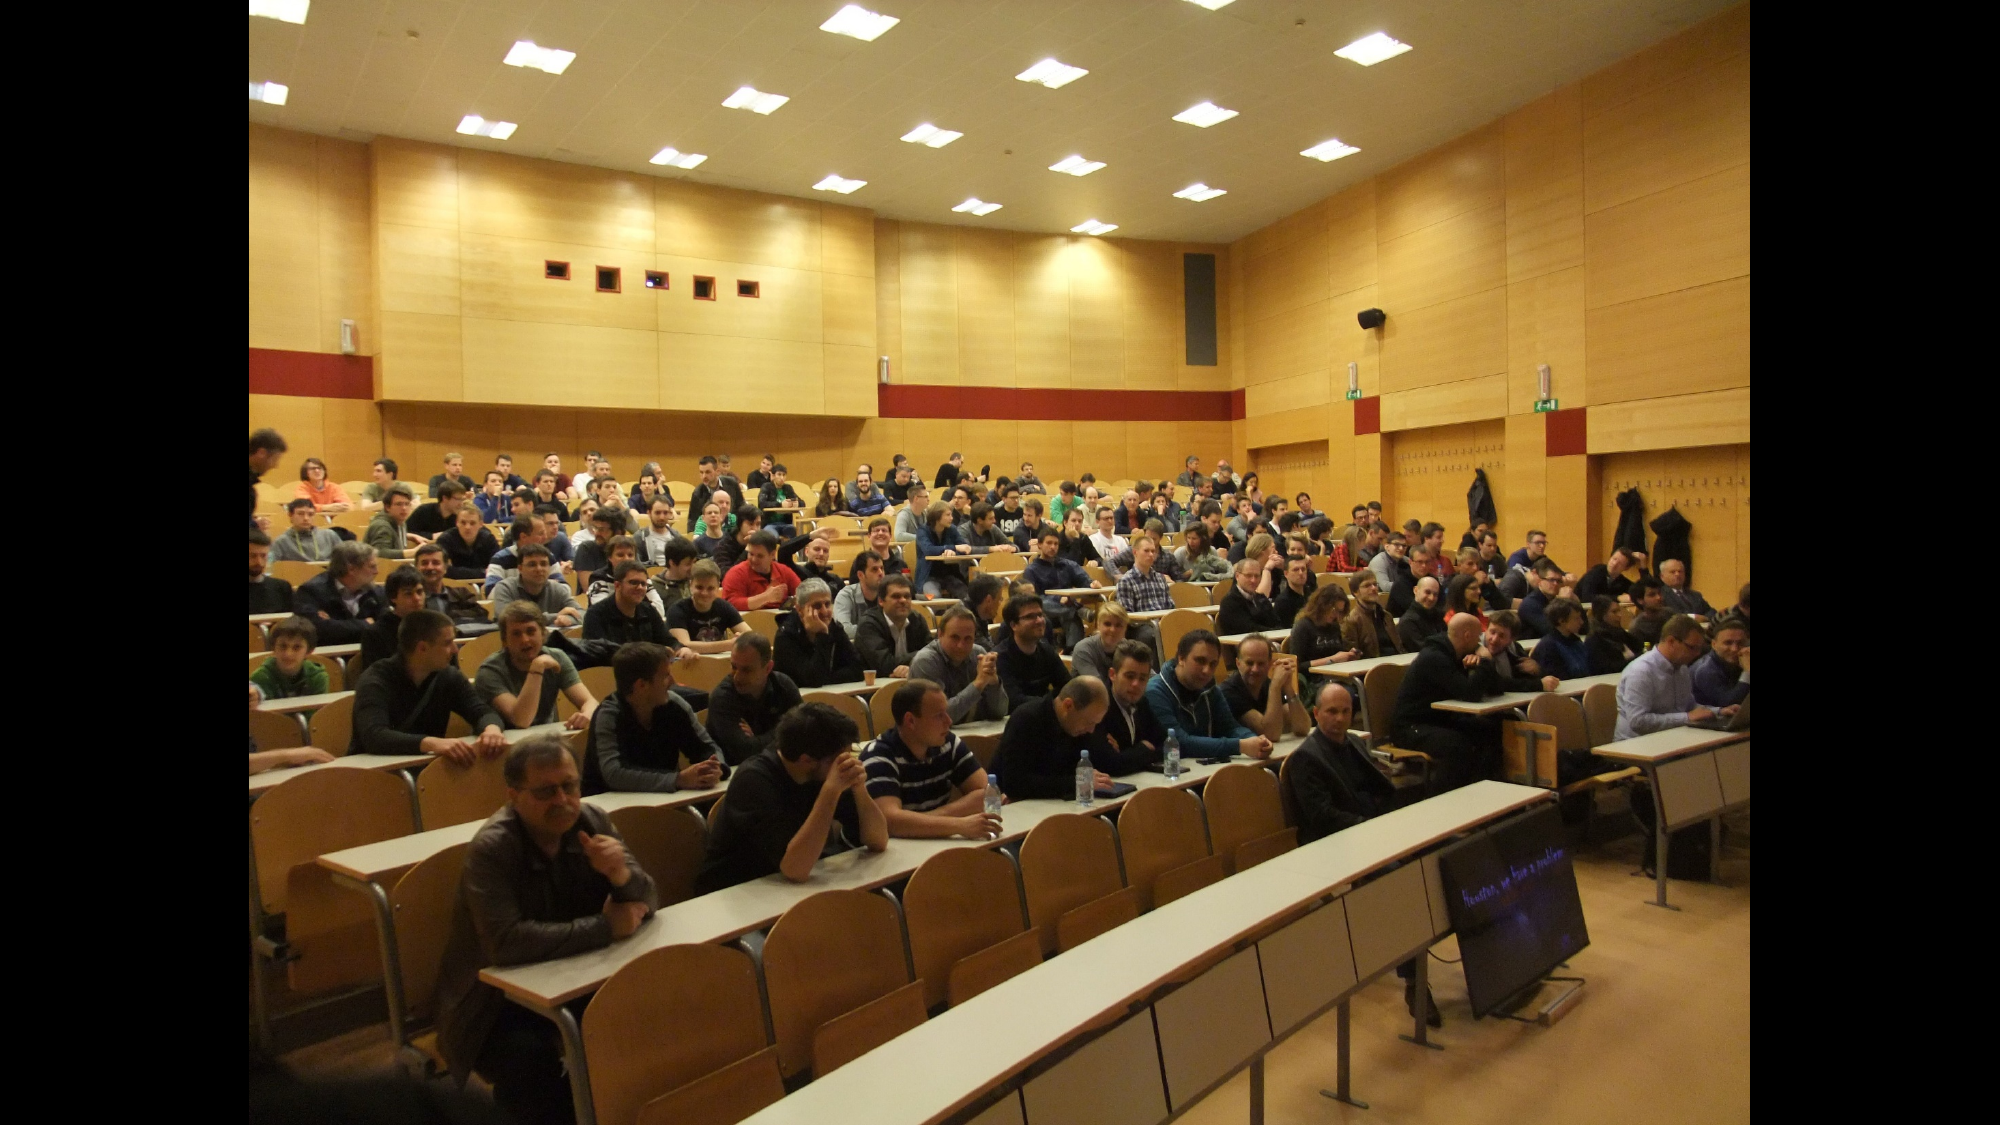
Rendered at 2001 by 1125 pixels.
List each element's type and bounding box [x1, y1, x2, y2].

picture [249, 0, 1750, 1125]
